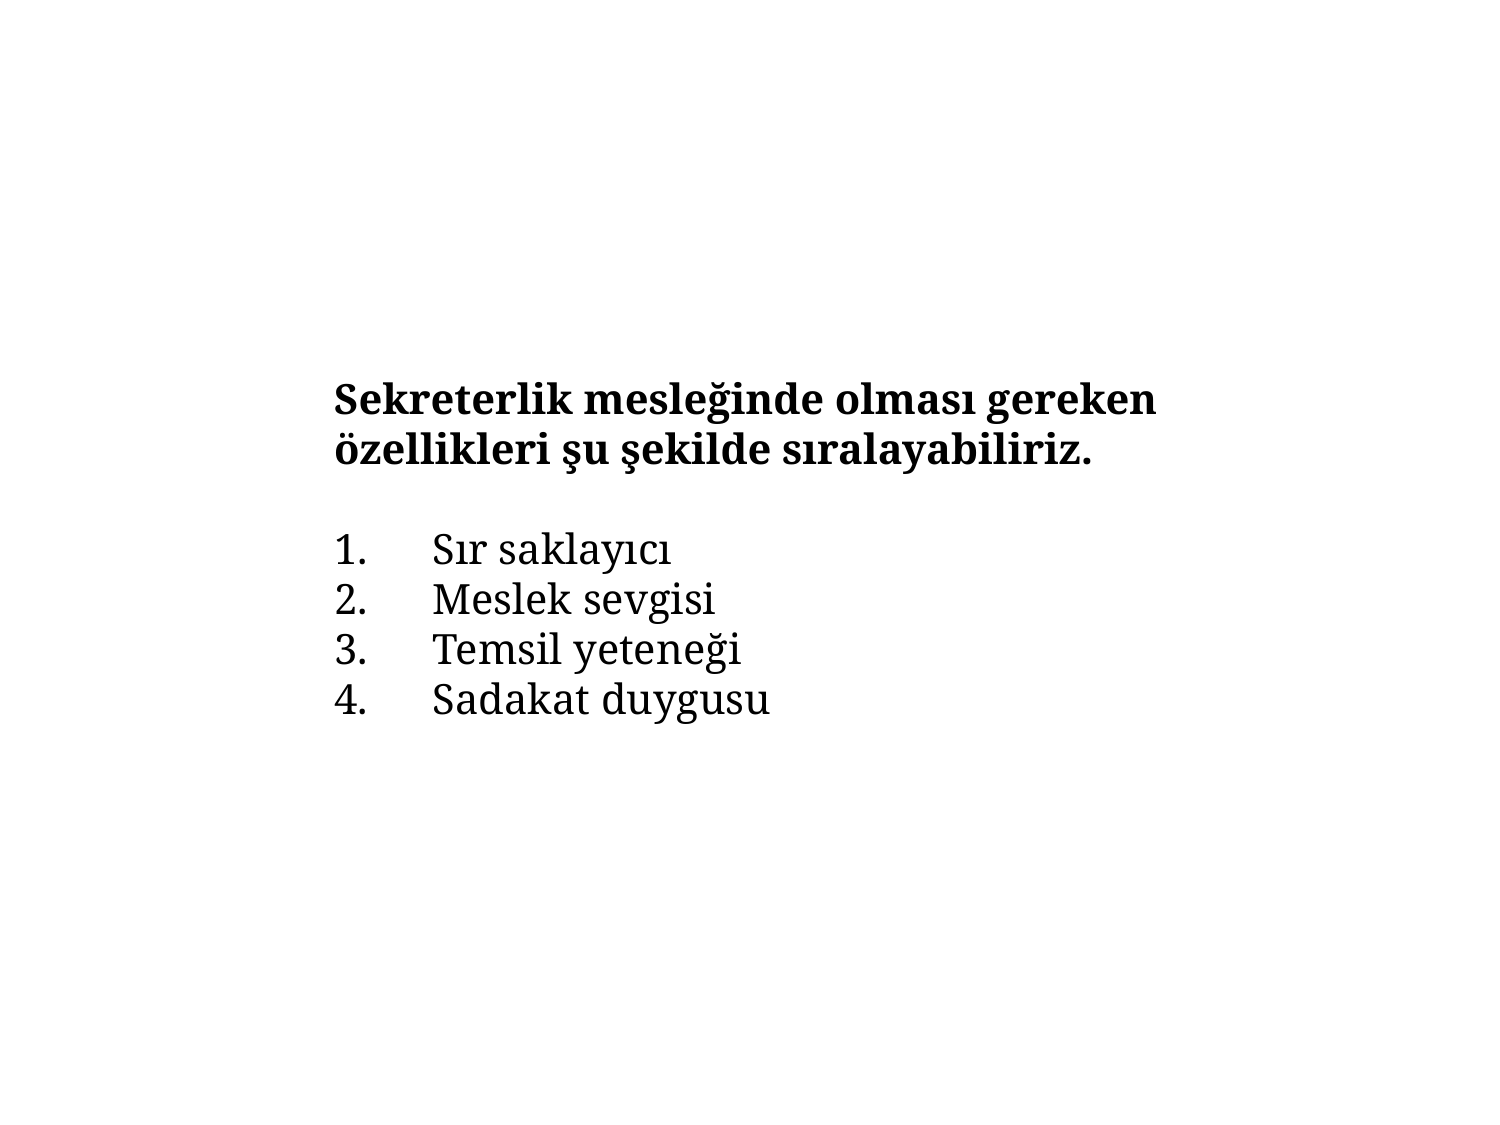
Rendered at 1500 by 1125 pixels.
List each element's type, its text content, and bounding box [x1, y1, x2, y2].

text_box Sekreterlik mesleğinde olması gereken özellikleri şu şekilde sıralayabiliriz. 1. Sır saklayıcı 2. Meslek sevgisi 3. Temsil yeteneği 4. Sadakat duygusu [316, 365, 1254, 773]
